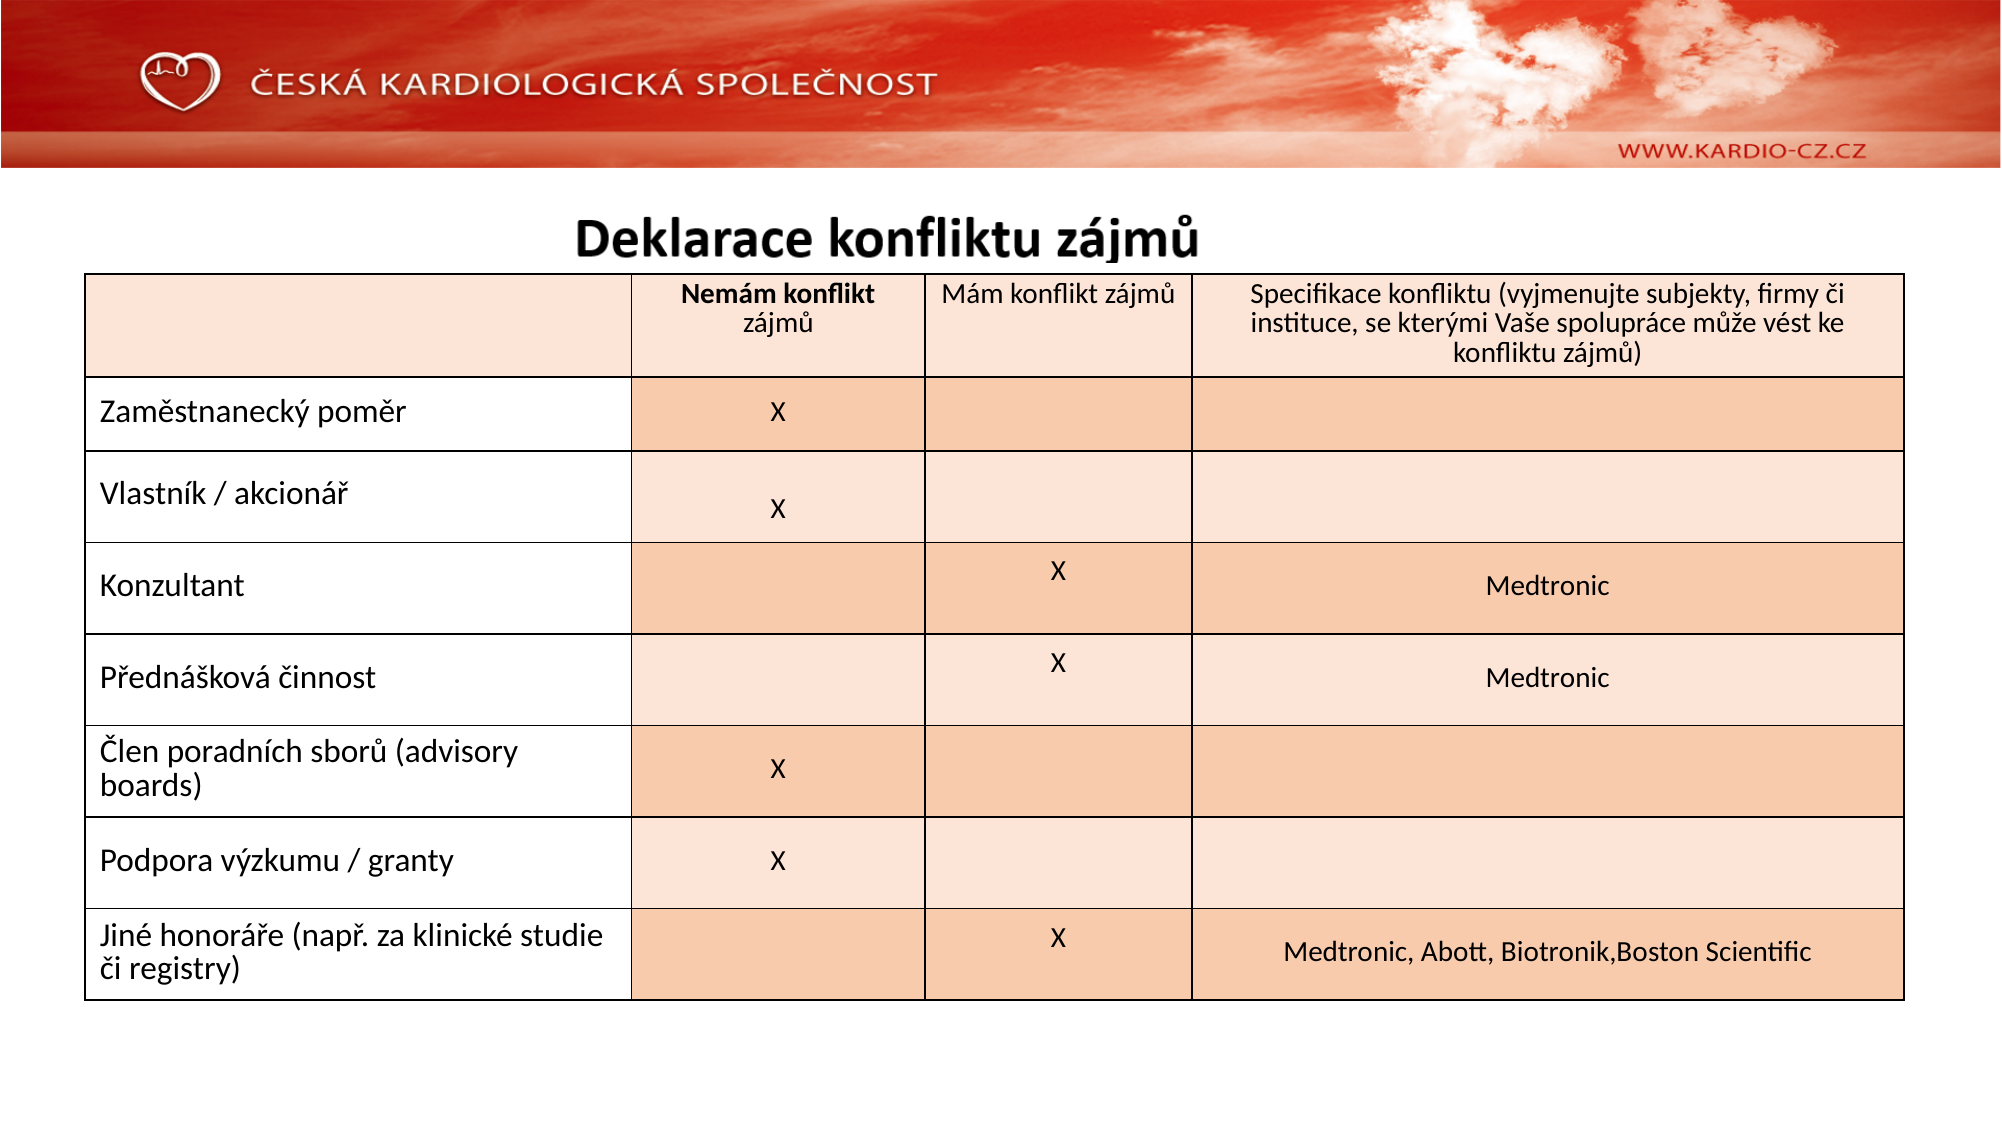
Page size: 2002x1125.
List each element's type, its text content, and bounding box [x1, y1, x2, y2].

table_header Mám konflikt zájmů [926, 275, 1191, 376]
table_cell X [632, 378, 924, 450]
table_cell [1193, 818, 1903, 908]
table_cell Podpora výzkumu / granty [86, 818, 631, 908]
table_cell [632, 635, 924, 725]
table_cell [1193, 452, 1903, 542]
table_cell [926, 452, 1191, 542]
table_cell Medtronic [1193, 543, 1903, 633]
picture [0, 0, 2001, 263]
table_cell Vlastník / akcionář [86, 452, 631, 542]
table_cell [926, 378, 1191, 450]
table_cell Přednášková činnost [86, 635, 631, 725]
table_cell Medtronic [1193, 635, 1903, 725]
table_cell Jiné honoráře (např. za klinické studie či registry) [86, 909, 631, 999]
table_cell X [926, 909, 1191, 999]
table_header [86, 275, 631, 376]
table_cell Člen poradních sborů (advisory boards) [86, 726, 631, 816]
table_cell [1193, 378, 1903, 450]
table_cell [1193, 726, 1903, 816]
table_cell X [926, 543, 1191, 633]
table_cell [632, 543, 924, 633]
table_cell X [632, 726, 924, 816]
table_cell Zaměstnanecký poměr [86, 378, 631, 450]
table_cell Konzultant [86, 543, 631, 633]
table_cell X [632, 818, 924, 908]
table_cell [926, 818, 1191, 908]
table_header Specifikace konfliktu (vyjmenujte subjekty, firmy či instituce, se kterými Vaše spolupráce může vést ke konfliktu zájmů) [1193, 275, 1903, 376]
table_cell [632, 909, 924, 999]
table_cell [926, 726, 1191, 816]
table_cell Medtronic, Abott, Biotronik,Boston Scientific [1193, 909, 1903, 999]
table_cell X [926, 635, 1191, 725]
table_cell X [632, 452, 924, 542]
table_header Nemám konflikt zájmů [632, 275, 924, 376]
